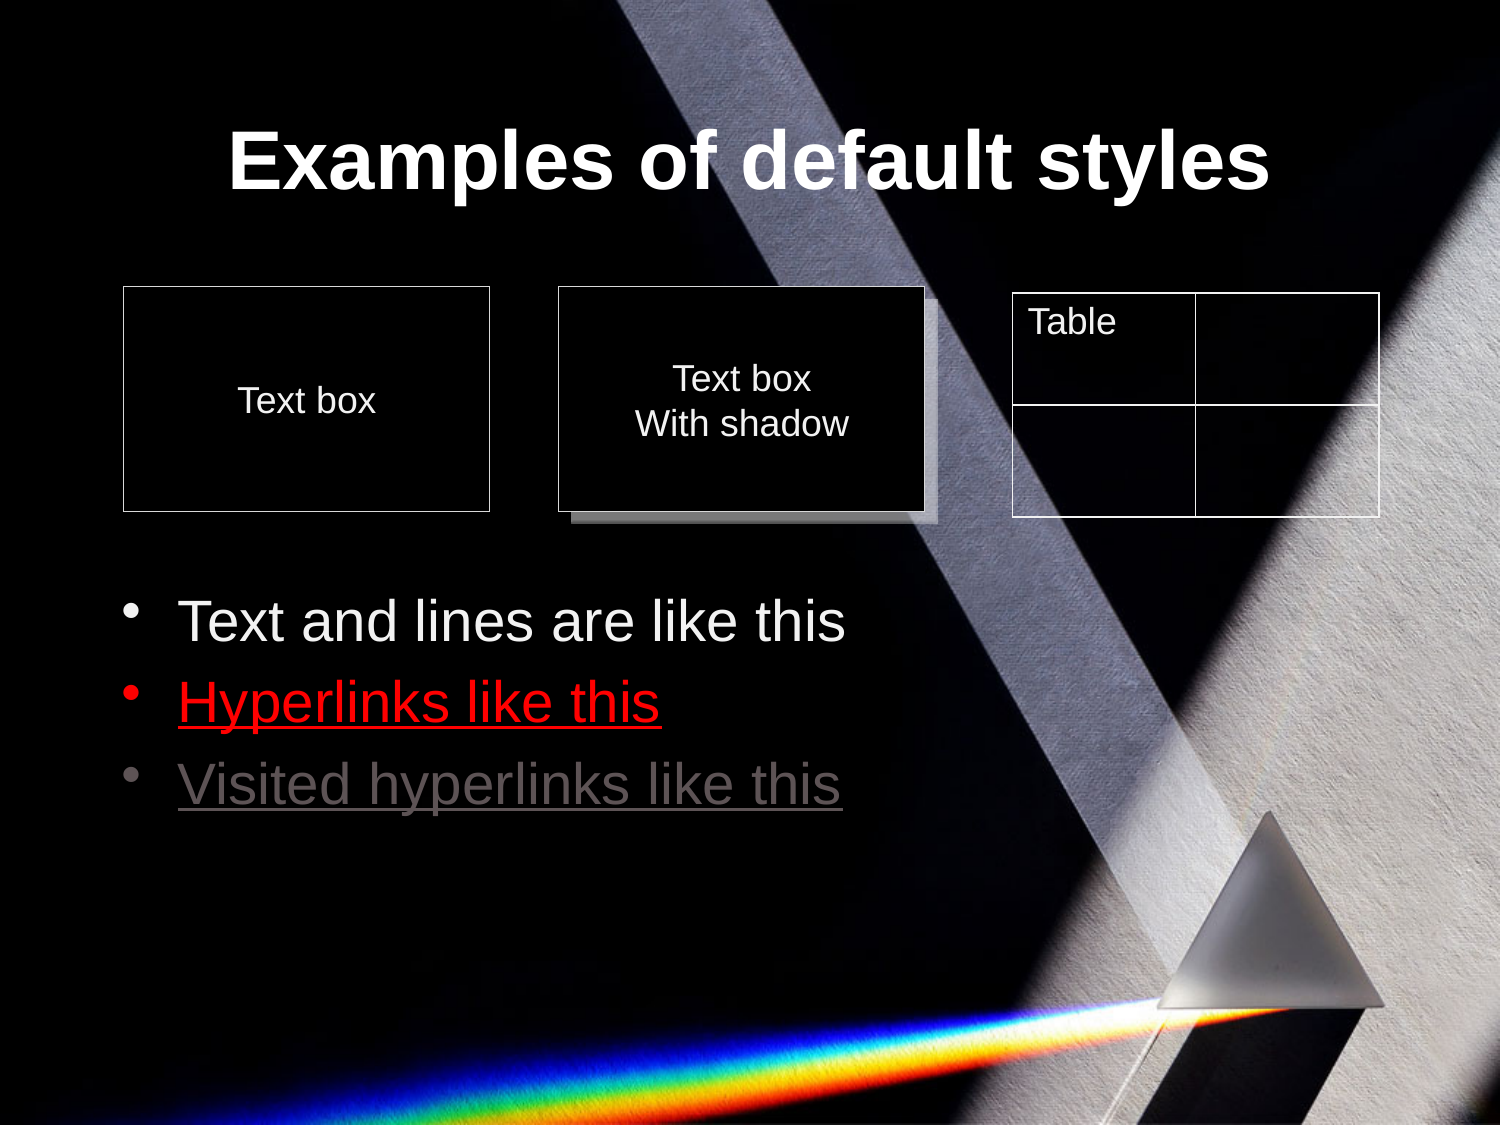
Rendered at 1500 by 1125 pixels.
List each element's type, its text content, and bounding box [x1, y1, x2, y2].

table_header Table [1013, 294, 1195, 404]
text_box Text box [123, 286, 490, 512]
list Text and lines are like this Hyperlinks like this Visited hyperlinks like this [106, 575, 876, 957]
table_cell [1196, 406, 1378, 516]
text_box Text box With shadow [558, 286, 925, 512]
picture [0, 0, 1500, 1125]
table_header [1196, 294, 1378, 404]
table_cell [1013, 406, 1195, 516]
title Examples of default styles [75, 62, 1425, 250]
